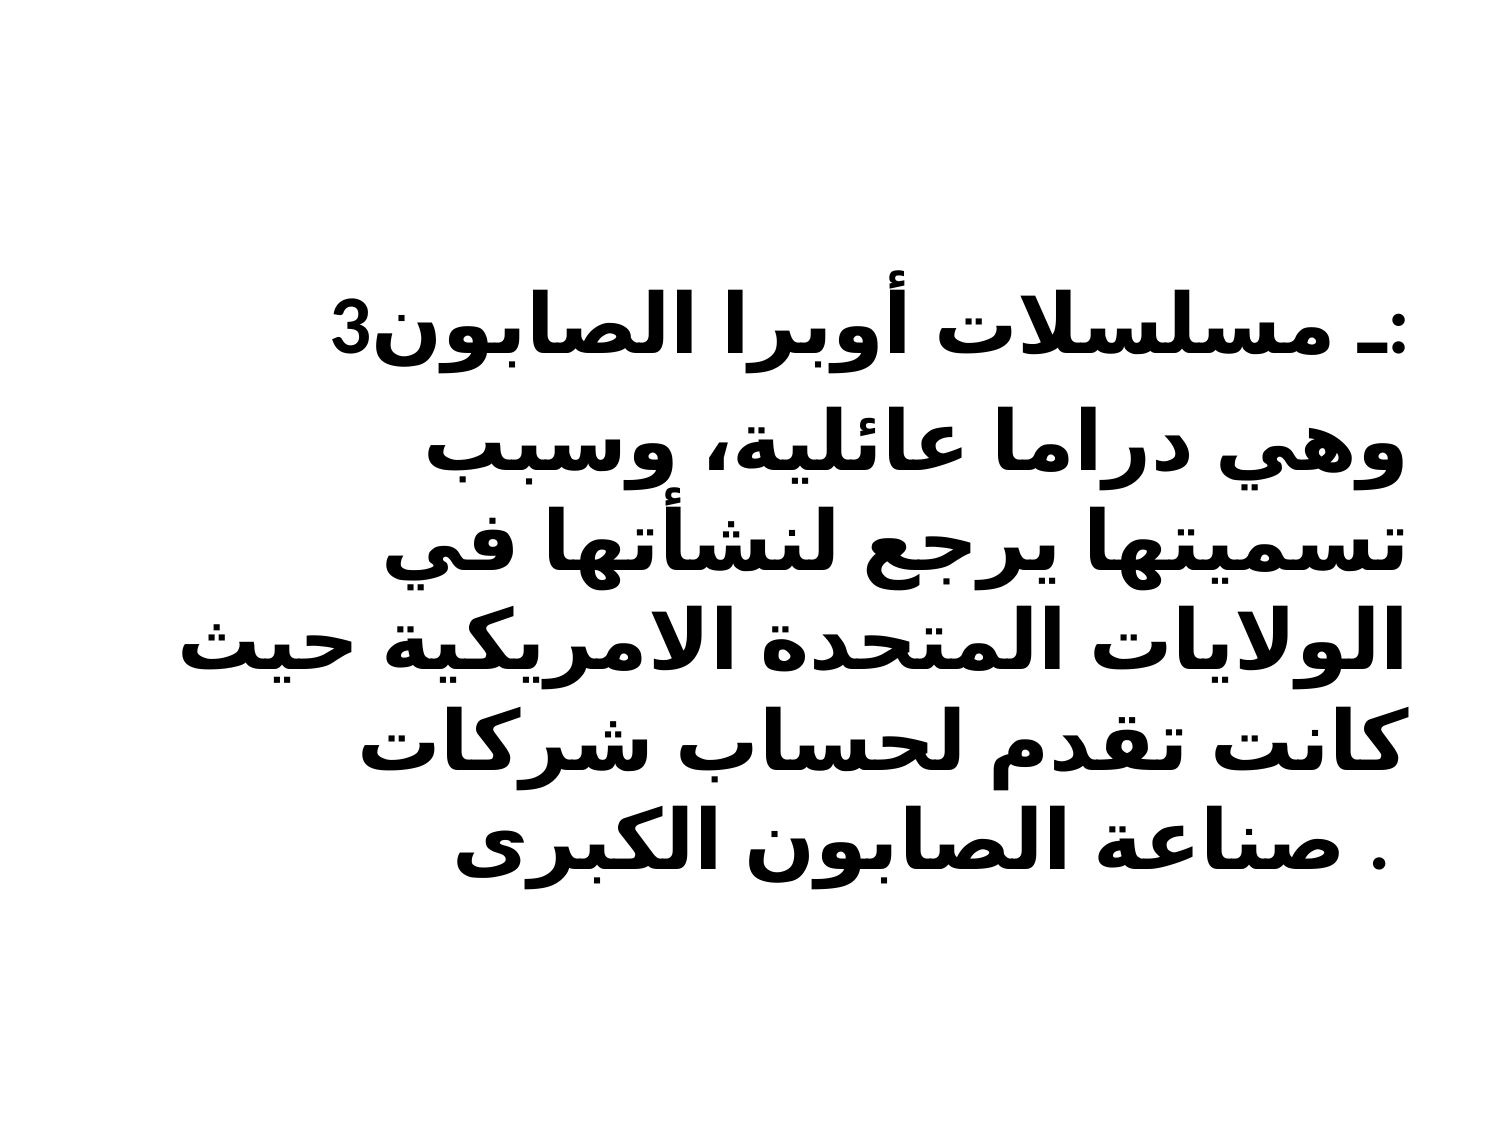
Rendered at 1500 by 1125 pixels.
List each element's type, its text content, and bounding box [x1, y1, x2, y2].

list 3ـ مسلسلات أوبرا الصابون: وهي دراما عائلية، وسبب تسميتها يرجع لنشأتها في الولايات المتحدة الامريكية حيث كانت تقدم لحساب شركات صناعة الصابون الكبرى . [75, 262, 1425, 1005]
